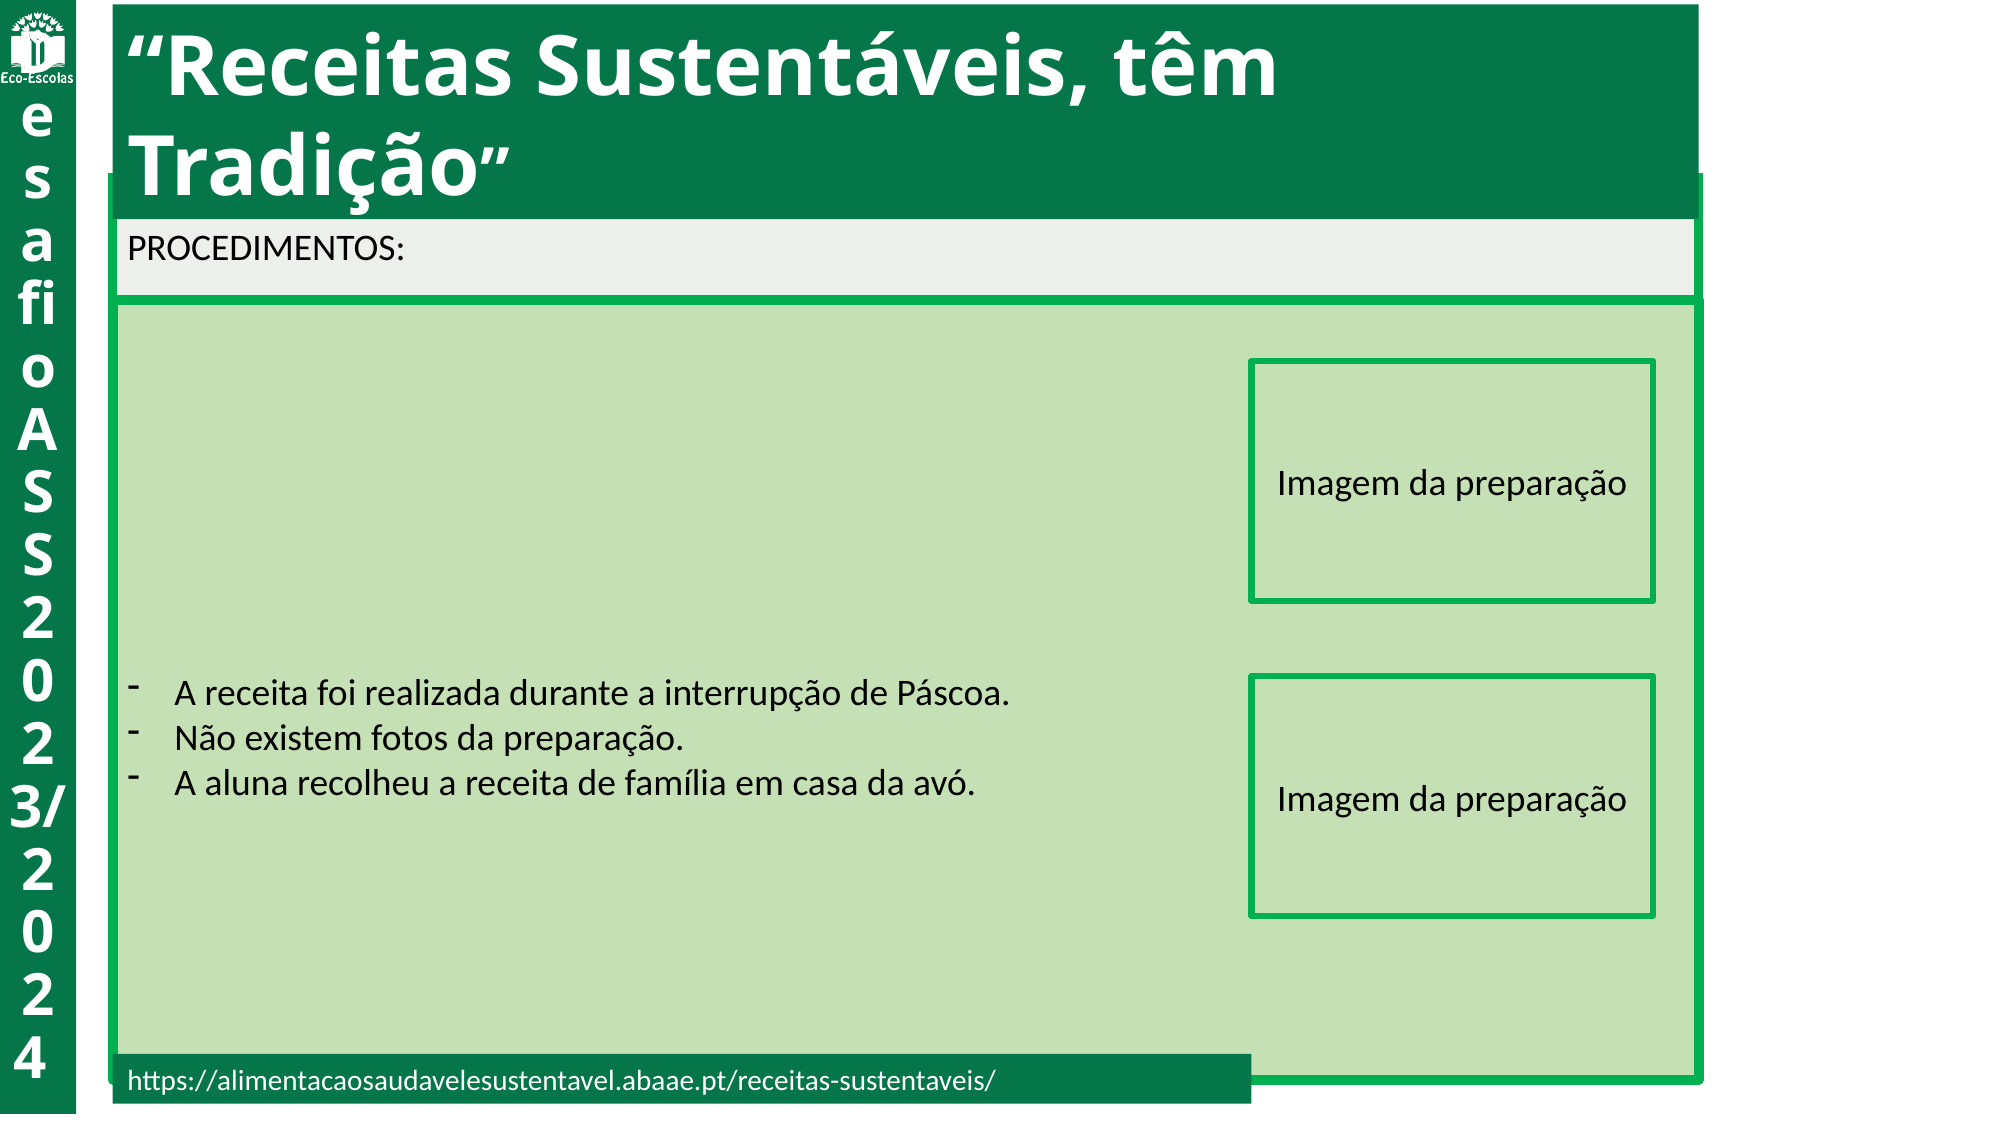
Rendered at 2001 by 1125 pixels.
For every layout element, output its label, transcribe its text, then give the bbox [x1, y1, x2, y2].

text_box PROCEDIMENTOS: [112, 176, 1700, 314]
text_box “Receitas Sustentáveis, têm Tradição” [112, 4, 1699, 220]
title Desafio ASS 2023/2024 [0, 0, 77, 1114]
picture [1, 11, 73, 83]
text_box Imagem da preparação [1251, 676, 1654, 916]
text_box A receita foi realizada durante a interrupção de Páscoa. Não existem fotos da preparação. A aluna recolheu a receita de família em casa da avó. [112, 300, 1699, 1080]
text_box https://alimentacaosaudavelesustentavel.abaae.pt/receitas-sustentaveis/ [112, 1053, 1252, 1104]
text_box Imagem da preparação [1251, 360, 1654, 601]
